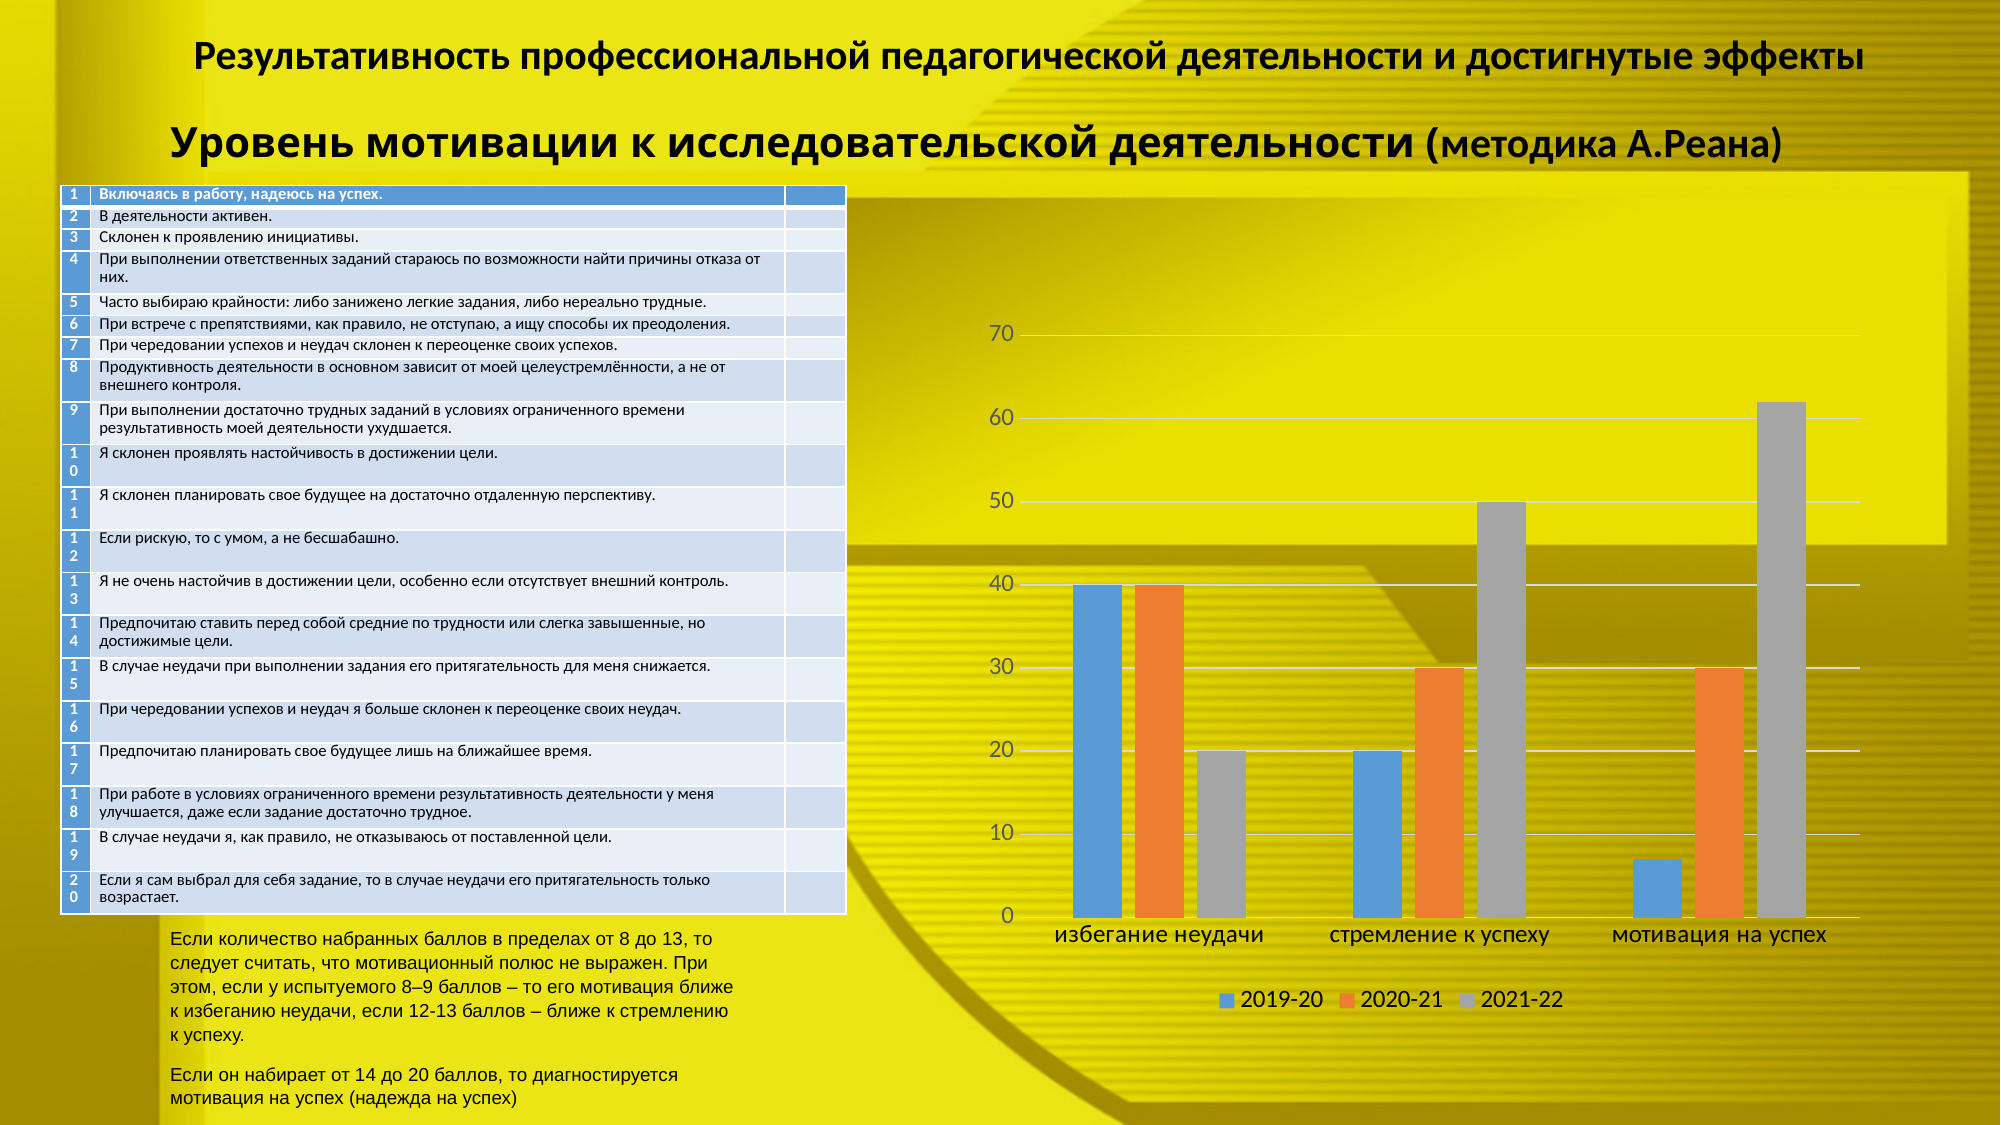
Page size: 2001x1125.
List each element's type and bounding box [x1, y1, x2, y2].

chart [906, 232, 1877, 1020]
picture [0, 0, 2000, 1125]
